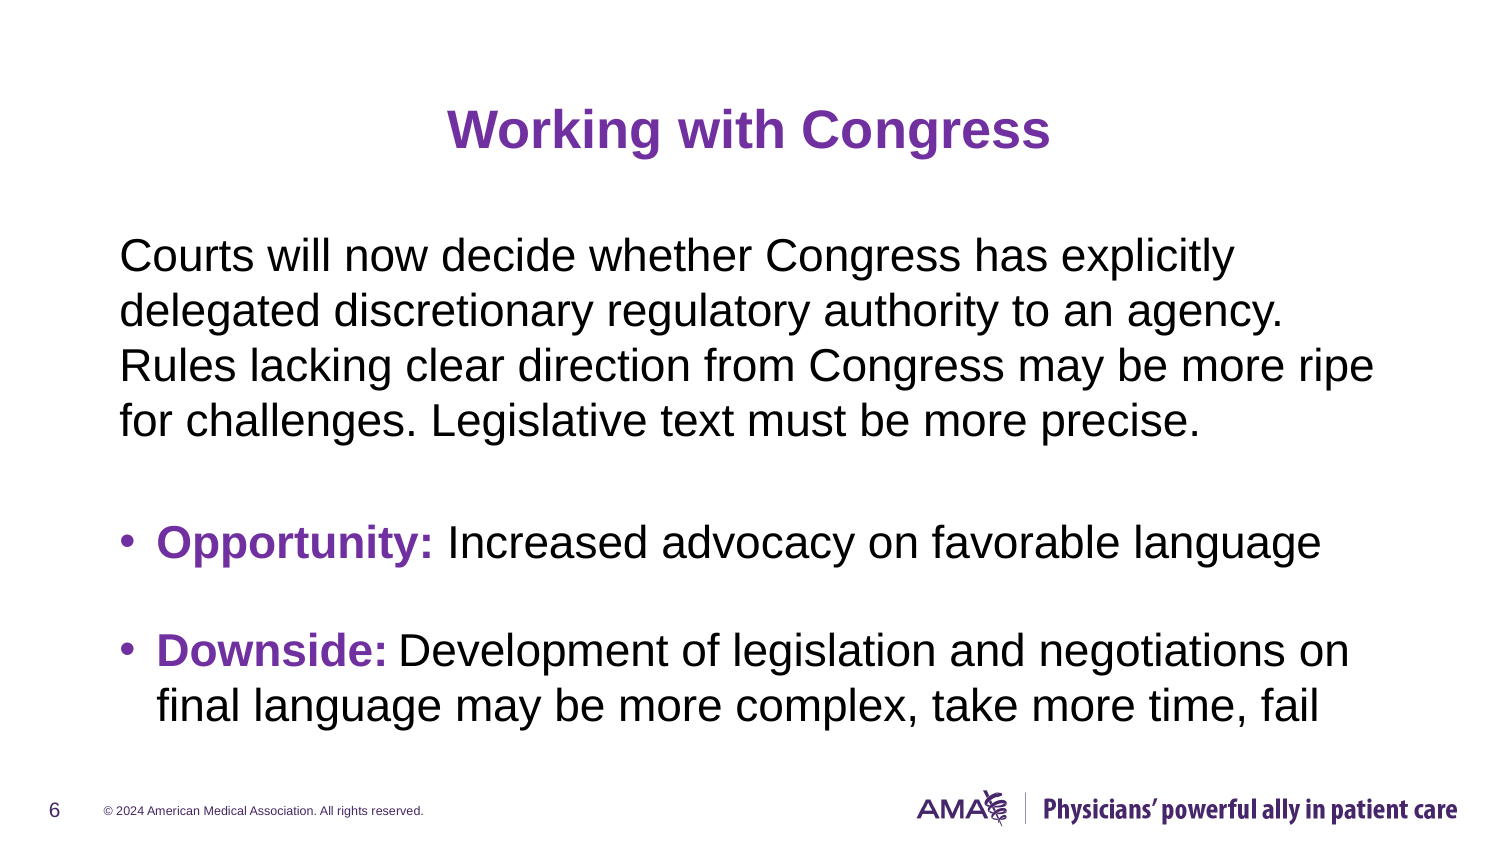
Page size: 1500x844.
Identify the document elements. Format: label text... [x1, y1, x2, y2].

slide_number 6 [33, 786, 186, 832]
title Working with Congress [103, 45, 1397, 208]
list Courts will now decide whether Congress has explicitly delegated discretionary regulatory authority to an agency. Rules lacking clear direction from Congress may be more ripe for challenges. Legislative text must be more precise. Opportunity: Increased advocacy on favorable language Downside: Development of legislation and negotiations on final language may be more complex, take more time, fail [104, 217, 1399, 777]
picture [910, 785, 1465, 831]
